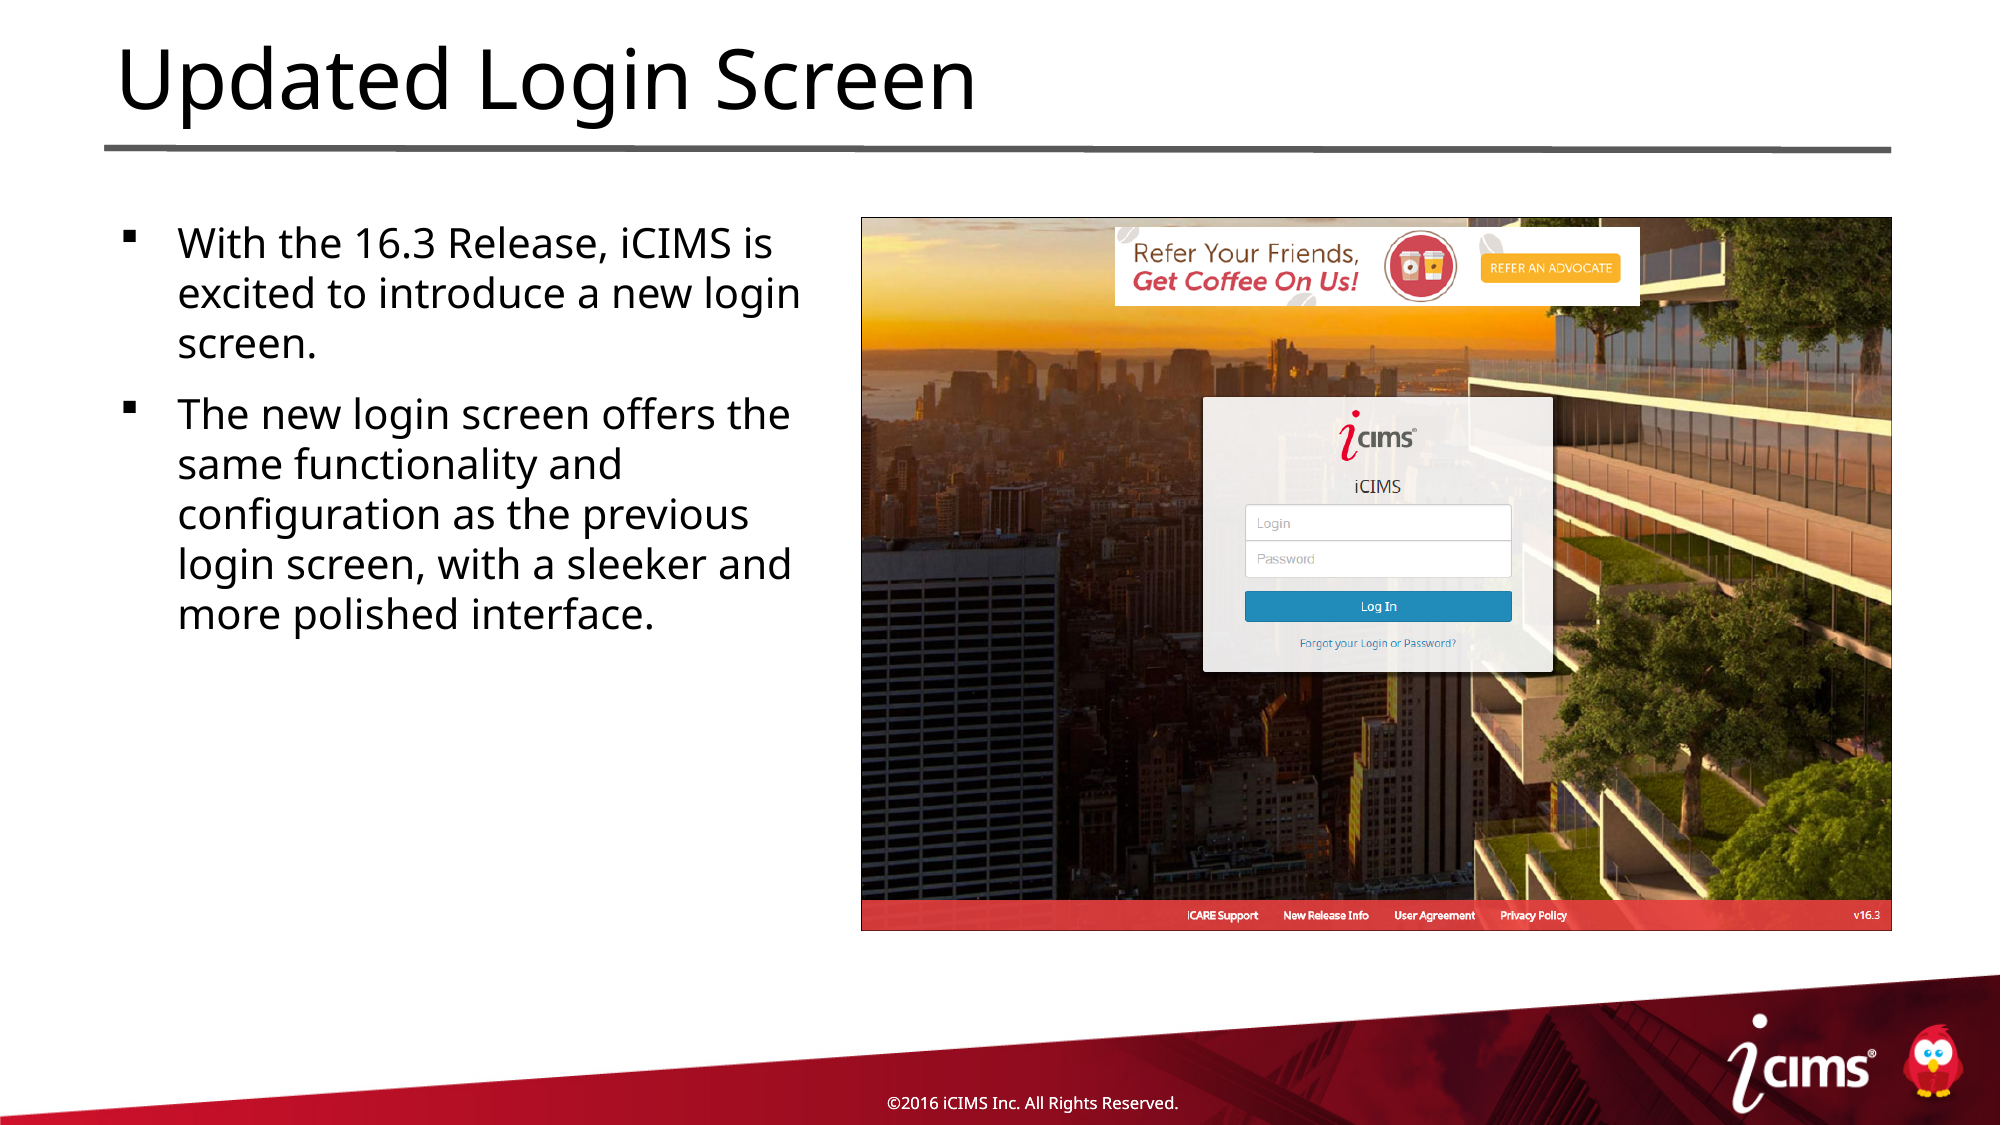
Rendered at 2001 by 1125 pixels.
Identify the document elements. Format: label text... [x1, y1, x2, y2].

text_box With the 16.3 Release, iCIMS is excited to introduce a new login screen. The new login screen offers the same functionality and configuration as the previous login screen, with a sleeker and more polished interface. [105, 209, 822, 923]
title Updated Login Screen [100, 14, 1892, 150]
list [861, 217, 1892, 931]
picture [0, 0, 2000, 1125]
